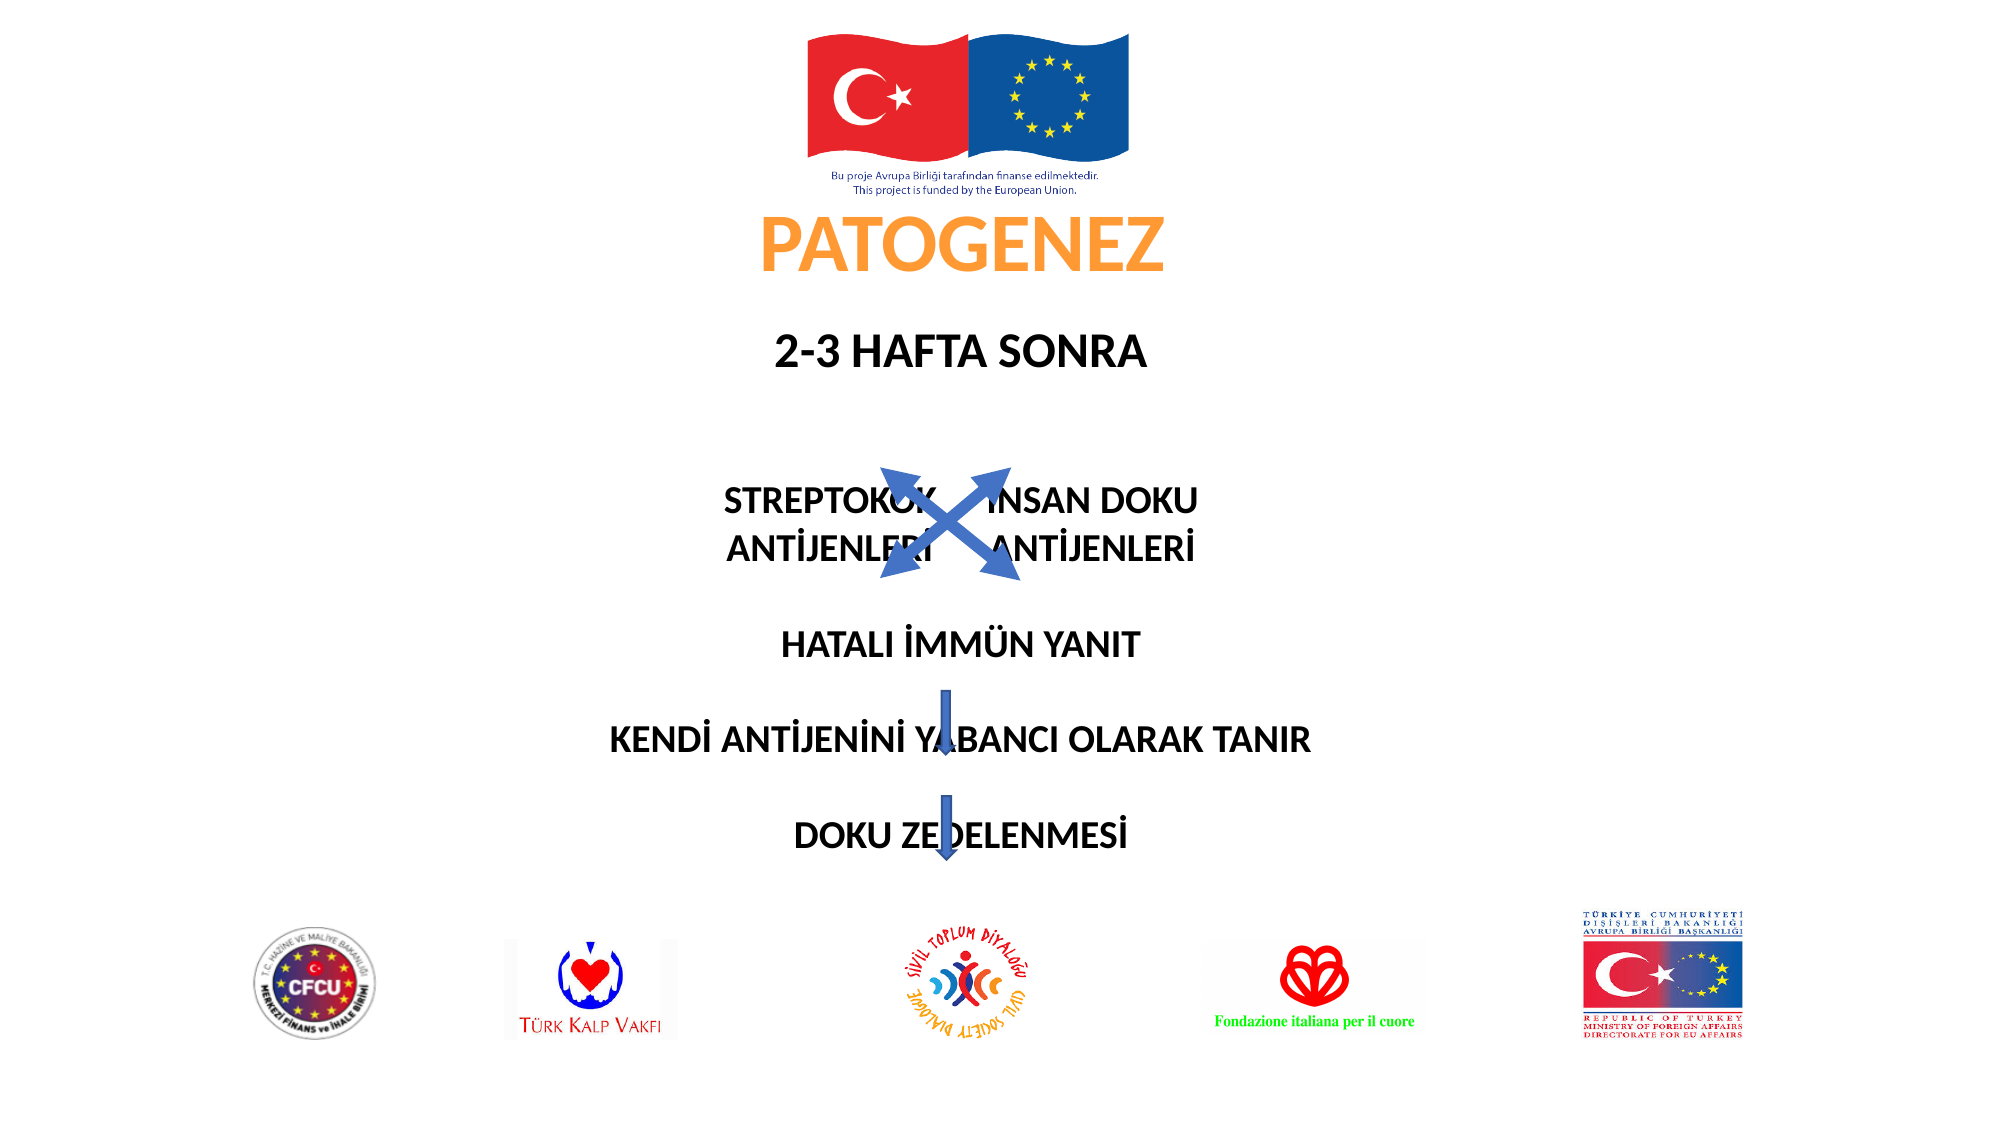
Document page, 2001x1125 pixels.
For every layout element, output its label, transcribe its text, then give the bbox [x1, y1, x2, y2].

picture [504, 939, 678, 1040]
text_box 2-3 HAFTA SONRA STREPTOKOK İNSAN DOKU ANTİJENLERİ ANTİJENLERİ HATALI İMMÜN YANIT KENDİ ANTİJENİNİ YABANCI OLARAK TANIR DOKU ZEDELENMESİ [85, 316, 1838, 895]
text_box [934, 795, 959, 862]
picture [249, 927, 385, 1040]
picture [803, 33, 1129, 211]
picture [1202, 939, 1427, 1036]
text_box [934, 689, 957, 756]
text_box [879, 467, 1021, 581]
picture [1581, 908, 1744, 1040]
picture [890, 914, 1041, 1050]
text_box PATOGENEZ [744, 180, 1203, 296]
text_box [880, 467, 1012, 579]
